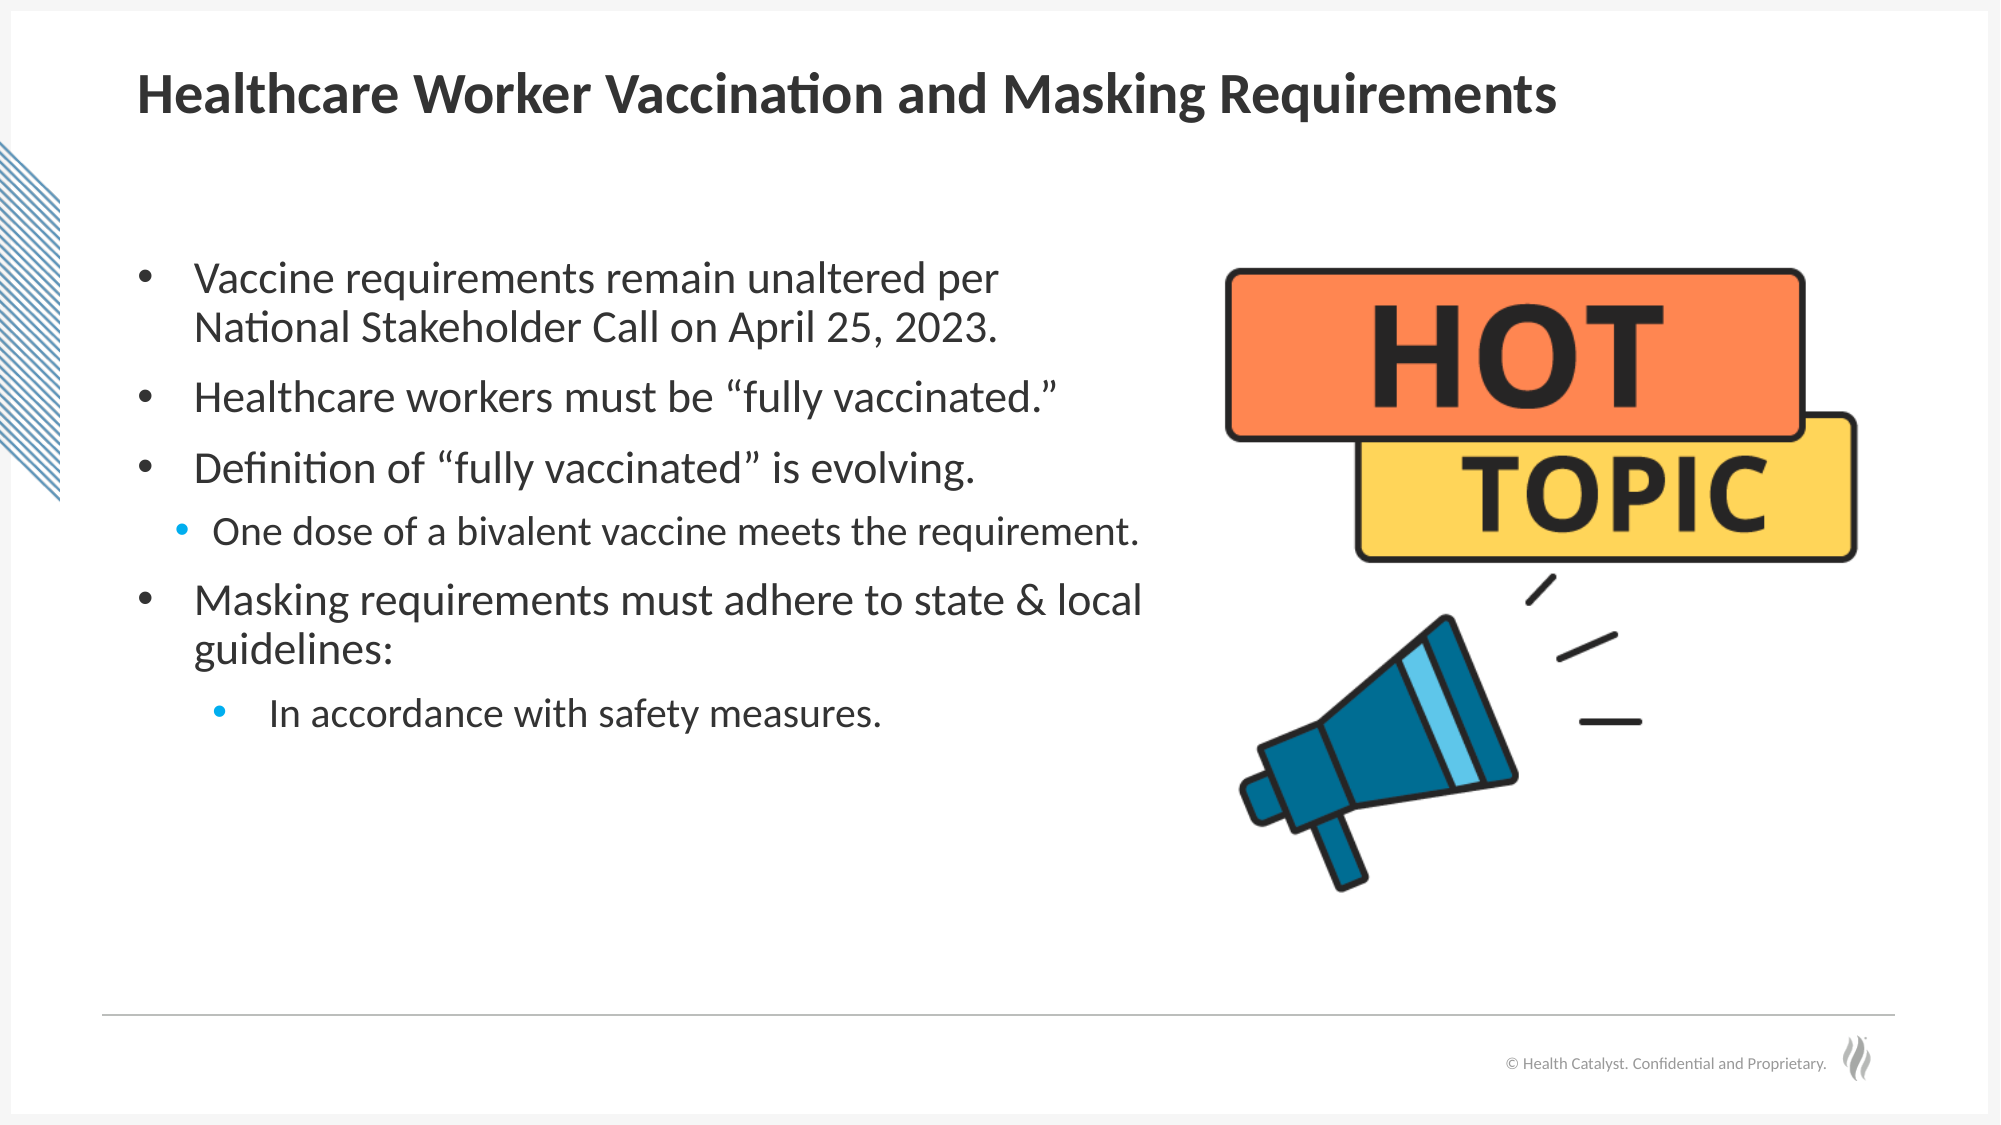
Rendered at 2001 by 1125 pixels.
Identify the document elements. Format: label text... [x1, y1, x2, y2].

picture [1842, 1035, 1871, 1081]
list Vaccine requirements remain unaltered per National Stakeholder Call on April 25, 2023. Healthcare workers must be “fully vaccinated.” Definition of “fully vaccinated” is evolving. One dose of a bivalent vaccine meets the requirement. Masking requirements must adhere to state & local guidelines: In accordance with safety measures. [137, 170, 1182, 982]
picture [0, 139, 60, 563]
title Healthcare Worker Vaccination and Masking Requirements [137, 59, 1863, 129]
picture [1181, 248, 1873, 905]
